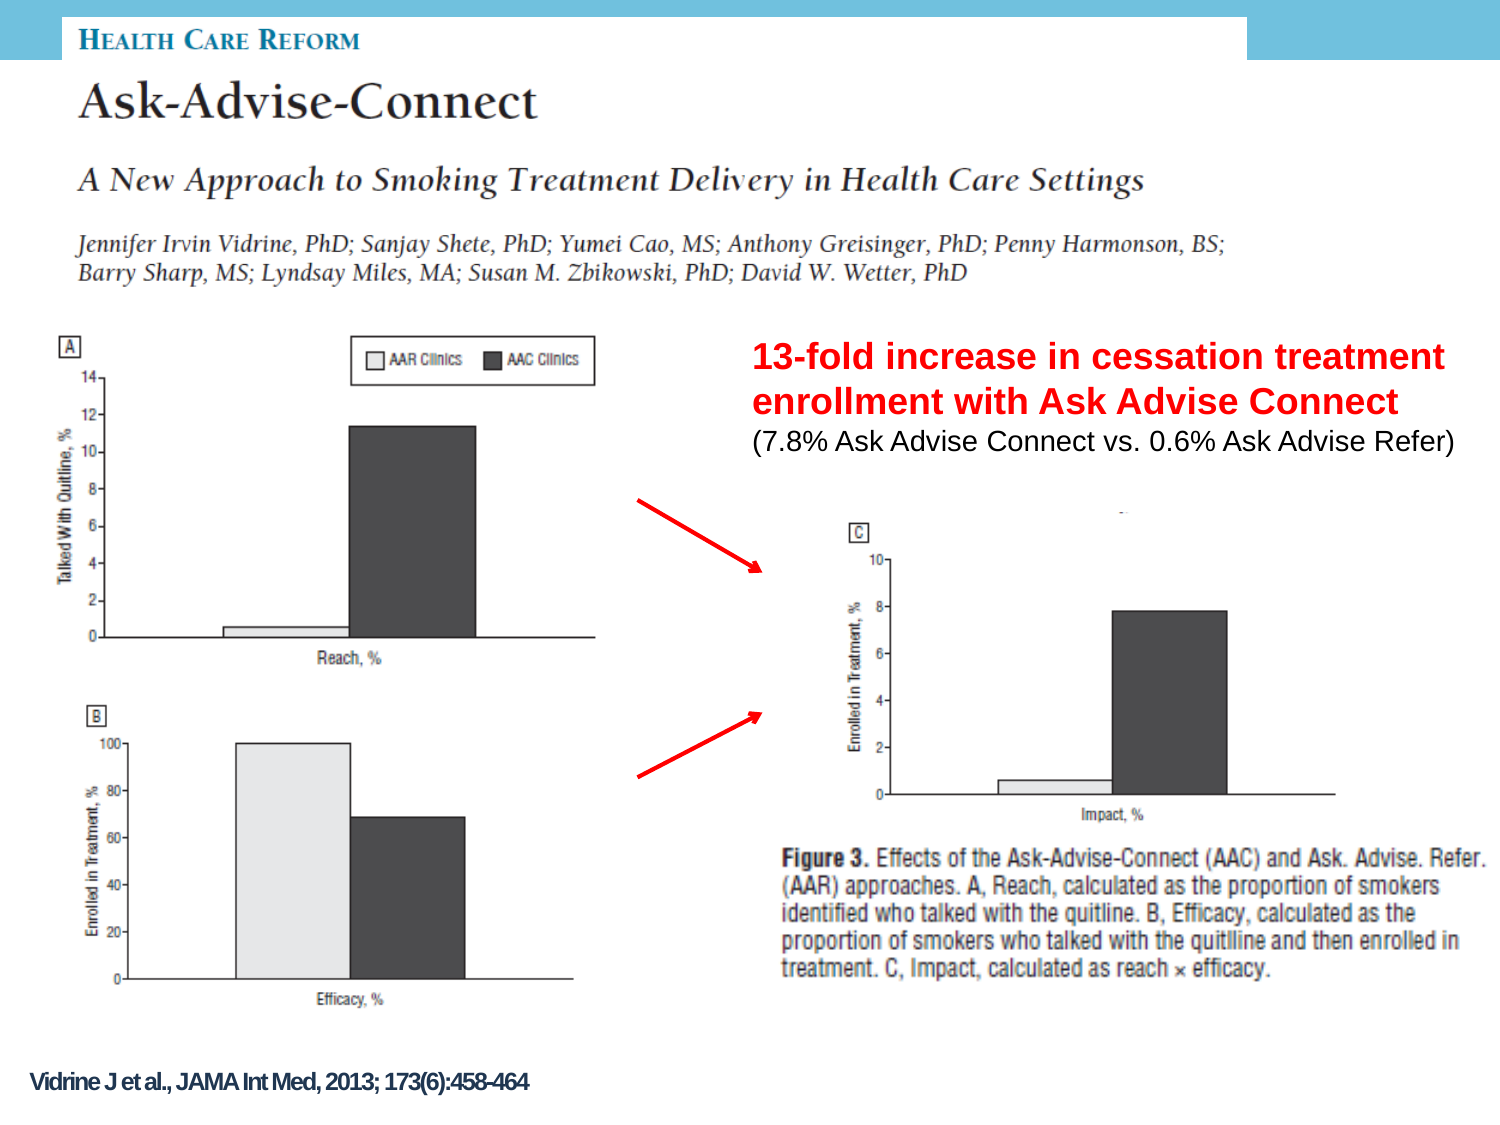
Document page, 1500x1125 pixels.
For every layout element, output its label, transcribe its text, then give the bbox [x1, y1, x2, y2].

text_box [637, 499, 763, 573]
text_box 13-fold increase in cessation treatment enrollment with Ask Advise Connect (7.8% Ask Advise Connect vs. 0.6% Ask Advise Refer) [737, 324, 1500, 465]
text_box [637, 712, 763, 778]
picture [39, 324, 613, 676]
picture [835, 512, 1351, 833]
picture [62, 17, 1248, 301]
text_box Vidrine J et al., JAMA Int Med, 2013; 173(6):458-464 [29, 1049, 600, 1110]
picture [71, 699, 588, 1013]
picture [775, 841, 1500, 988]
